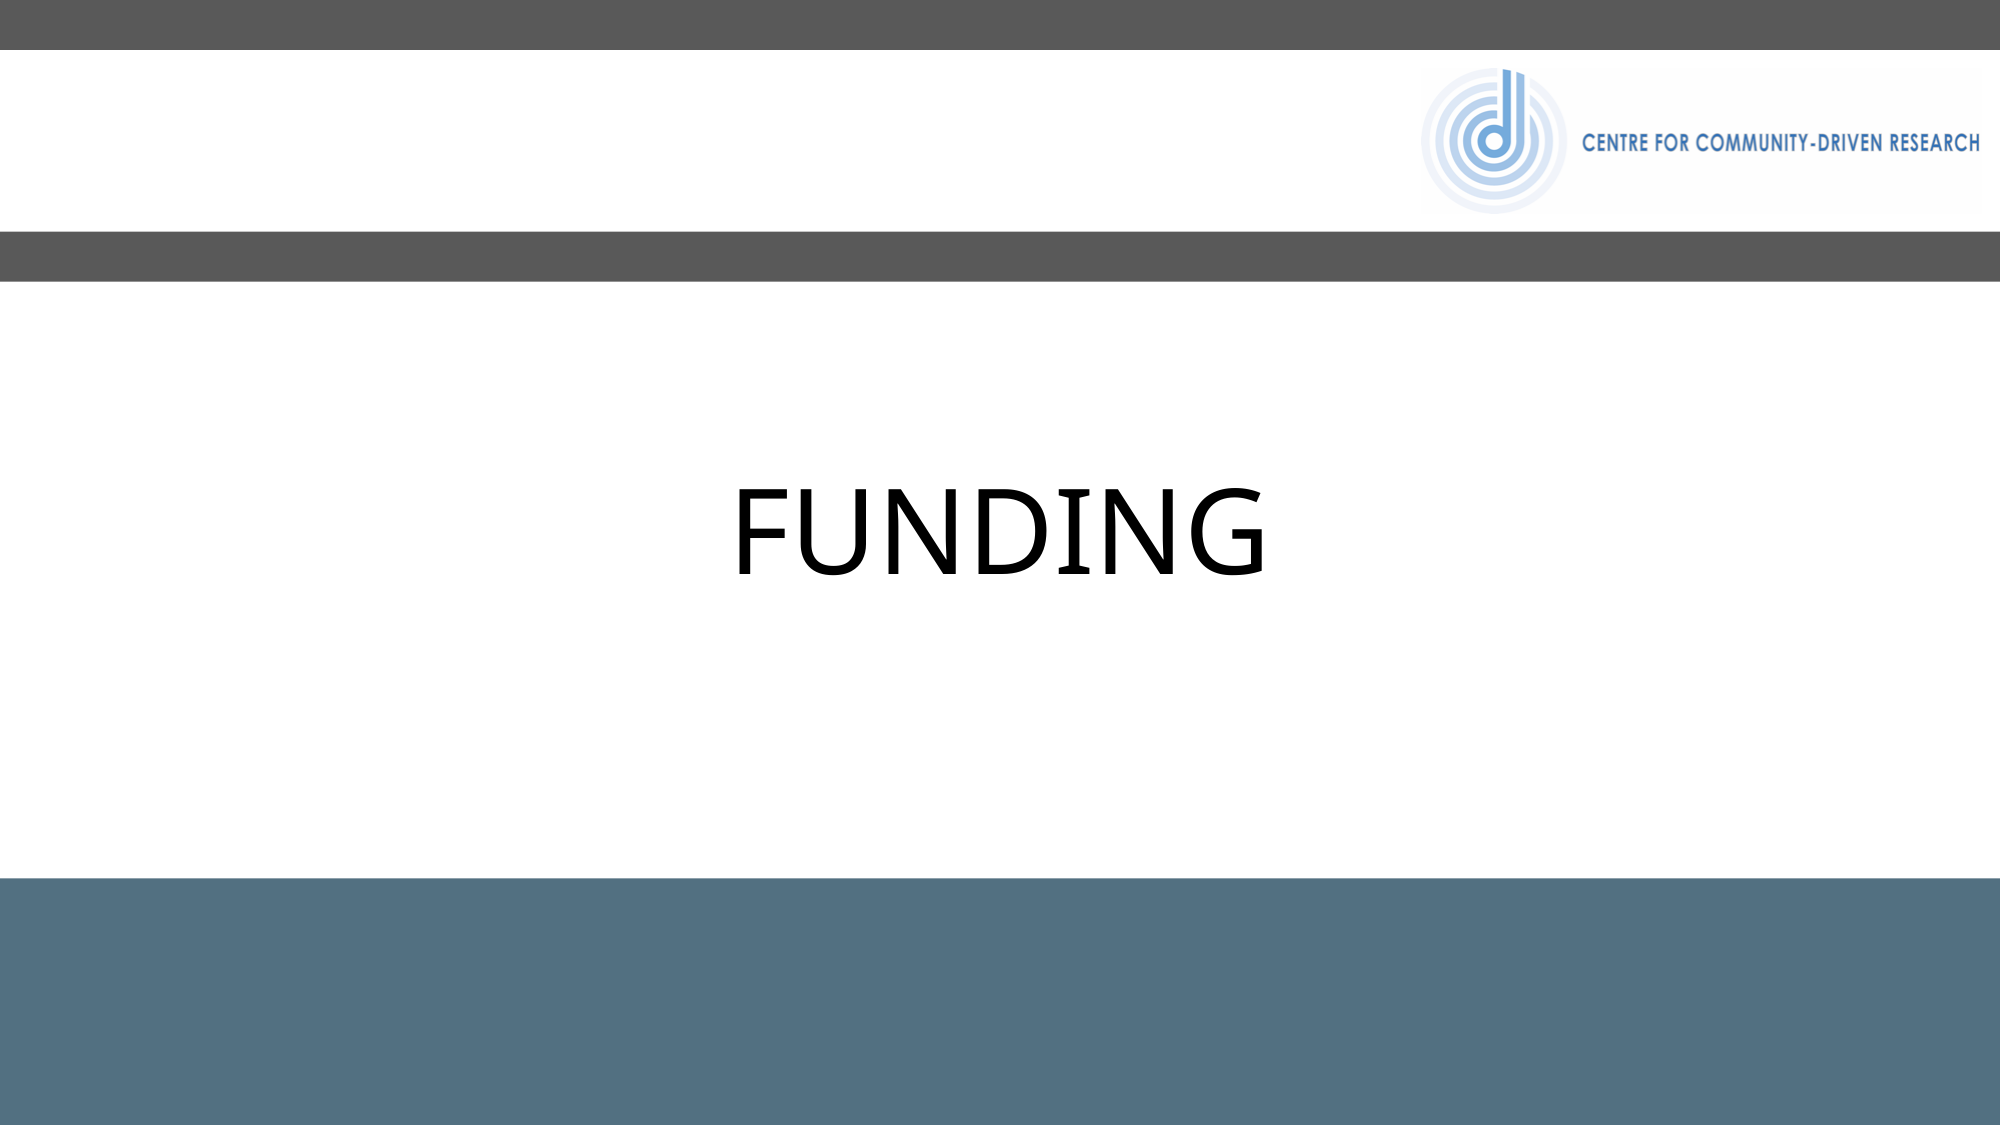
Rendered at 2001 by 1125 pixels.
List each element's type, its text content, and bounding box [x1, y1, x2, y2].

text_box [0, 233, 2000, 283]
title FUNDING [249, 463, 1750, 608]
text_box [0, 877, 2000, 1125]
text_box [0, 49, 2000, 233]
text_box [0, 0, 2000, 49]
picture [1421, 68, 1982, 214]
